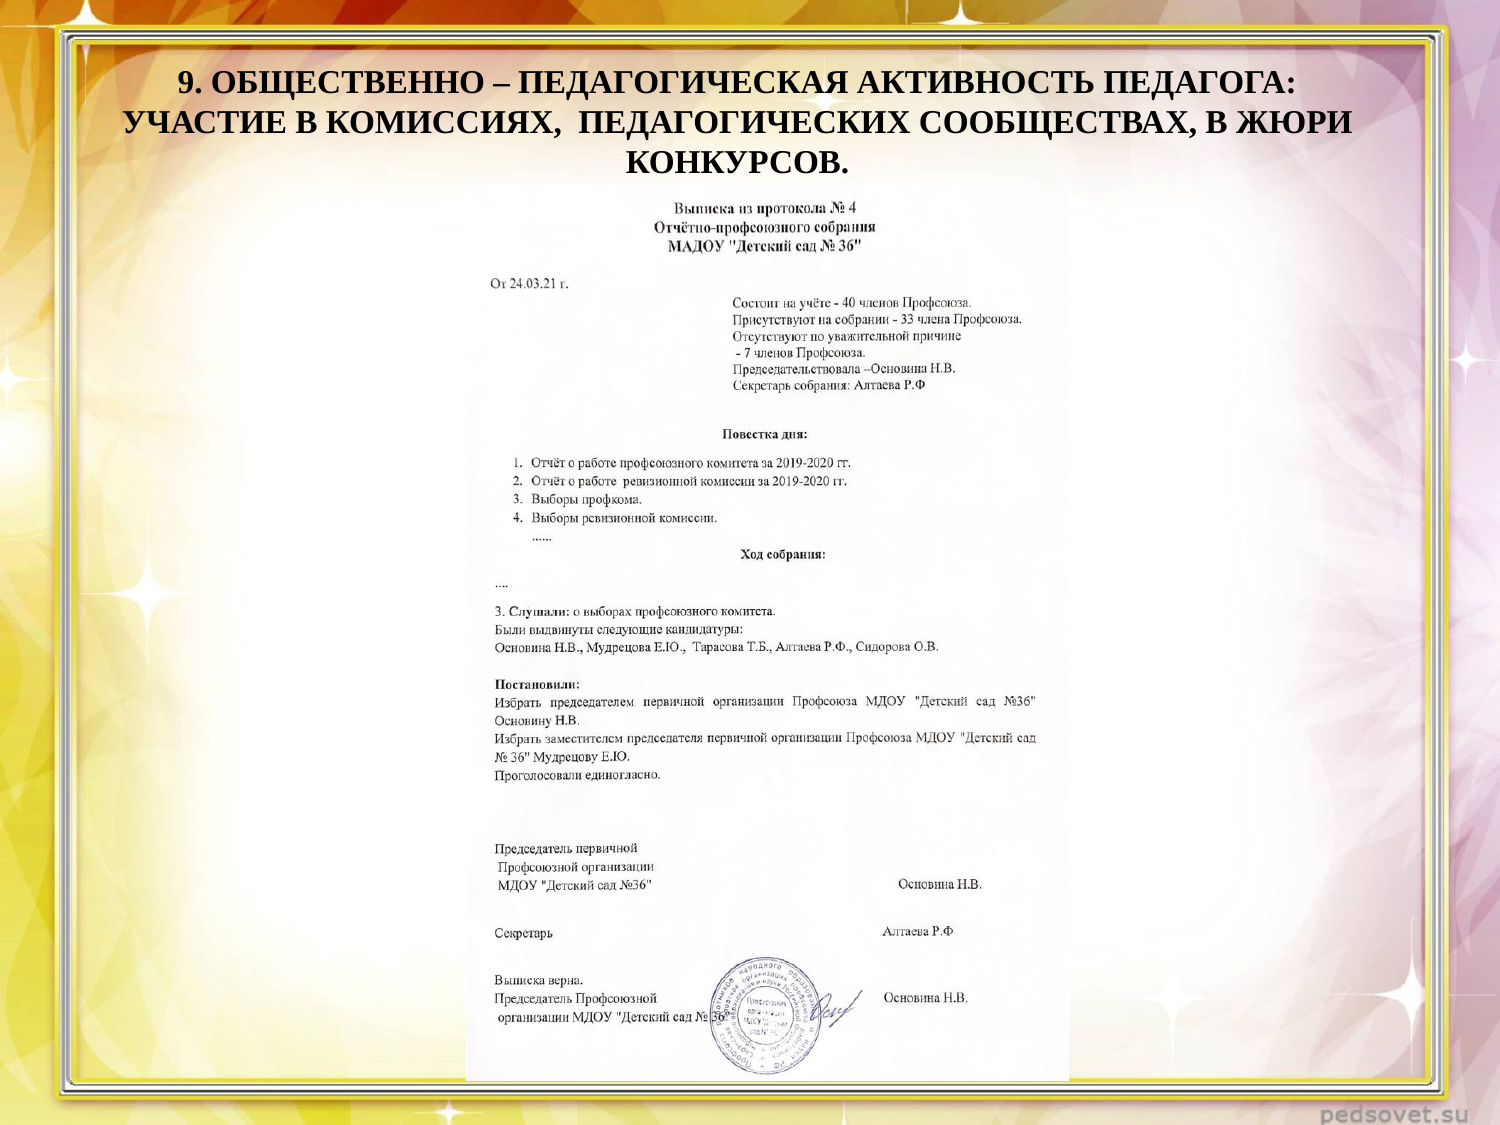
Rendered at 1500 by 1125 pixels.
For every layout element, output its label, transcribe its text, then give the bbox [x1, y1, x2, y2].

title 9. Общественно – педагогическая активность педагога: участие в комиссиях, педагогических сообществах, в жюри конкурсов. [100, 0, 1376, 242]
picture [0, 0, 1500, 1125]
